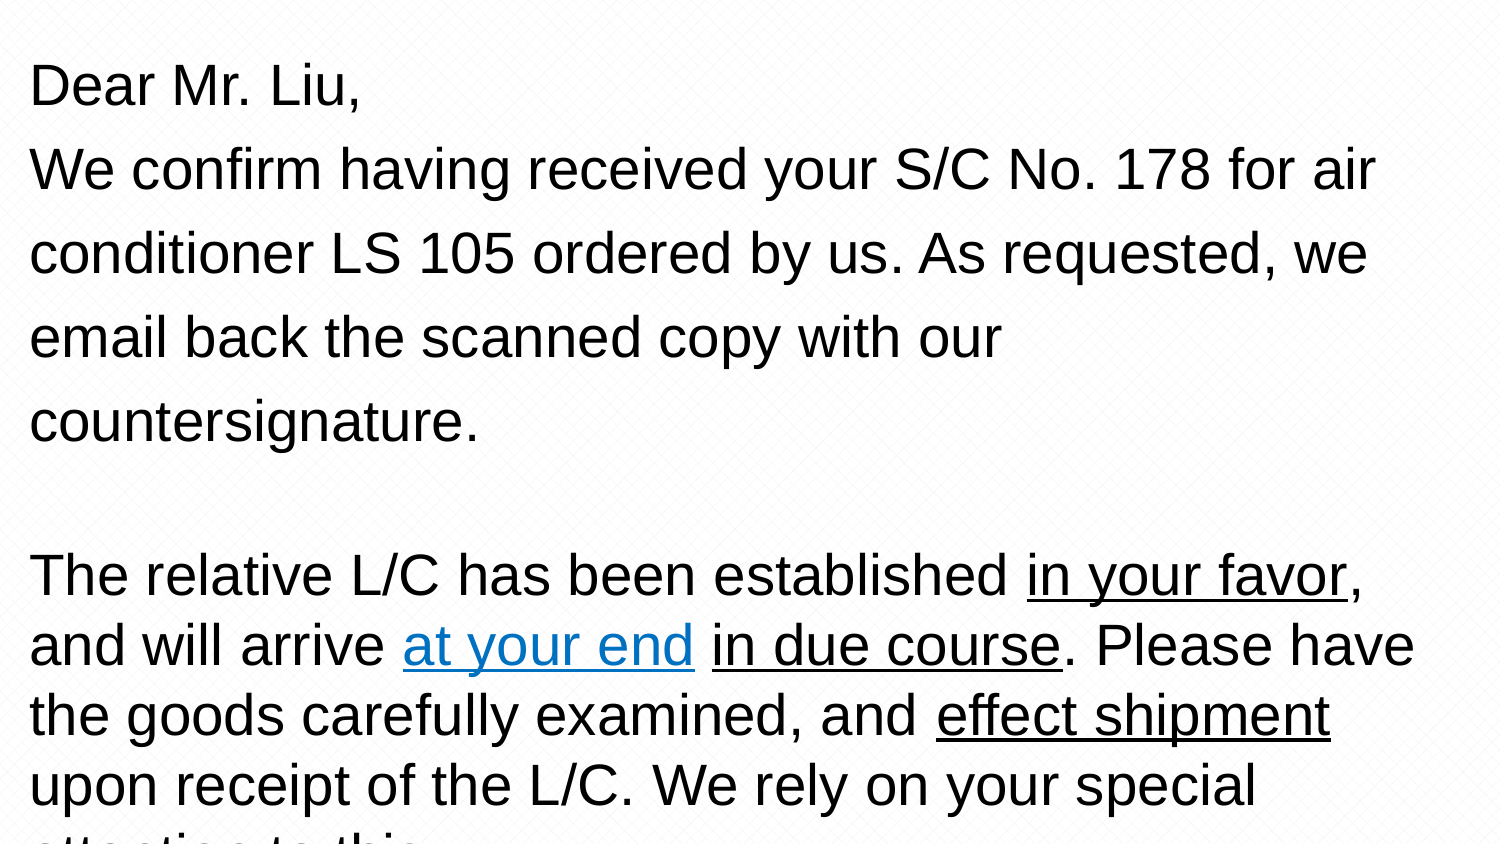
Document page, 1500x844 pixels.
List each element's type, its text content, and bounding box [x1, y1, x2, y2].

text_box Dear Mr. Liu, We confirm having received your S/C No. 178 for air conditioner LS 105 ordered by us. As requested, we email back the scanned copy with our countersignature. The relative L/C has been established in your favor, and will arrive at your end in due course. Please have the goods carefully examined, and effect shipment upon receipt of the L/C. We rely on your special attention to this. [14, 25, 1486, 844]
